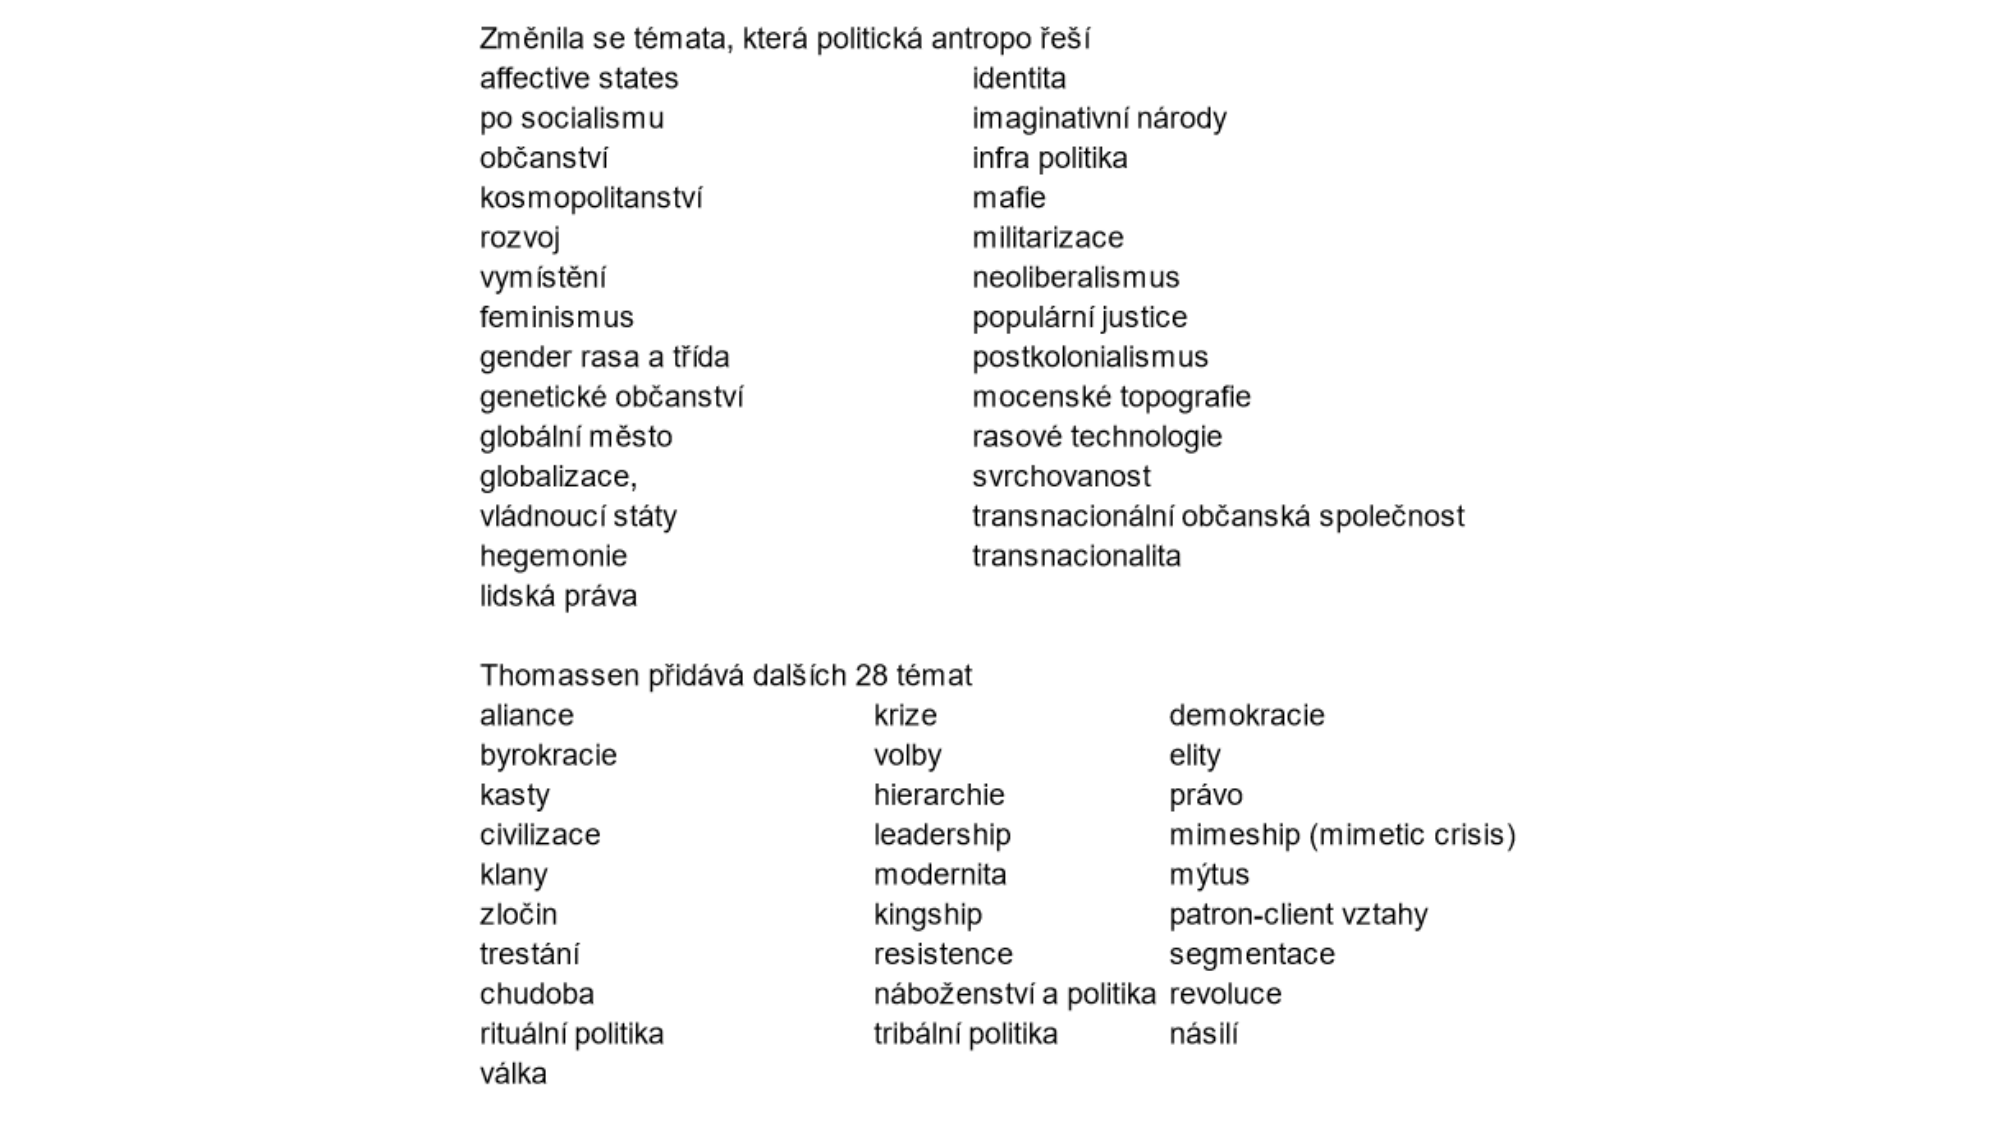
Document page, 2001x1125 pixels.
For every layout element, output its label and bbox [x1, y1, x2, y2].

picture [333, 0, 1585, 1125]
